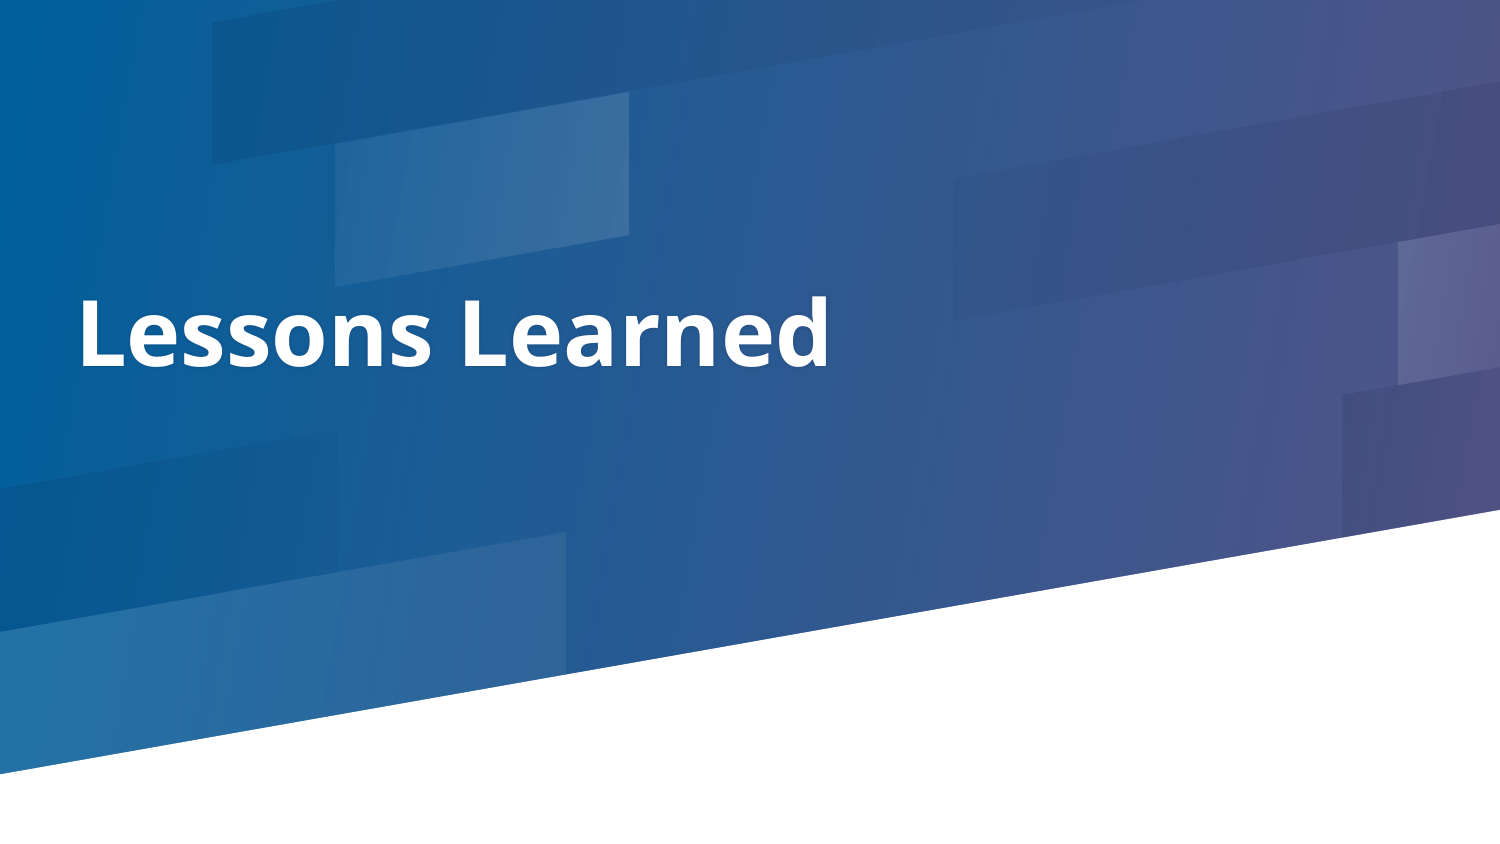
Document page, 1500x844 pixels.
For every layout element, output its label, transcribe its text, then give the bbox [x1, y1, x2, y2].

title Lessons Learned [75, 234, 975, 425]
